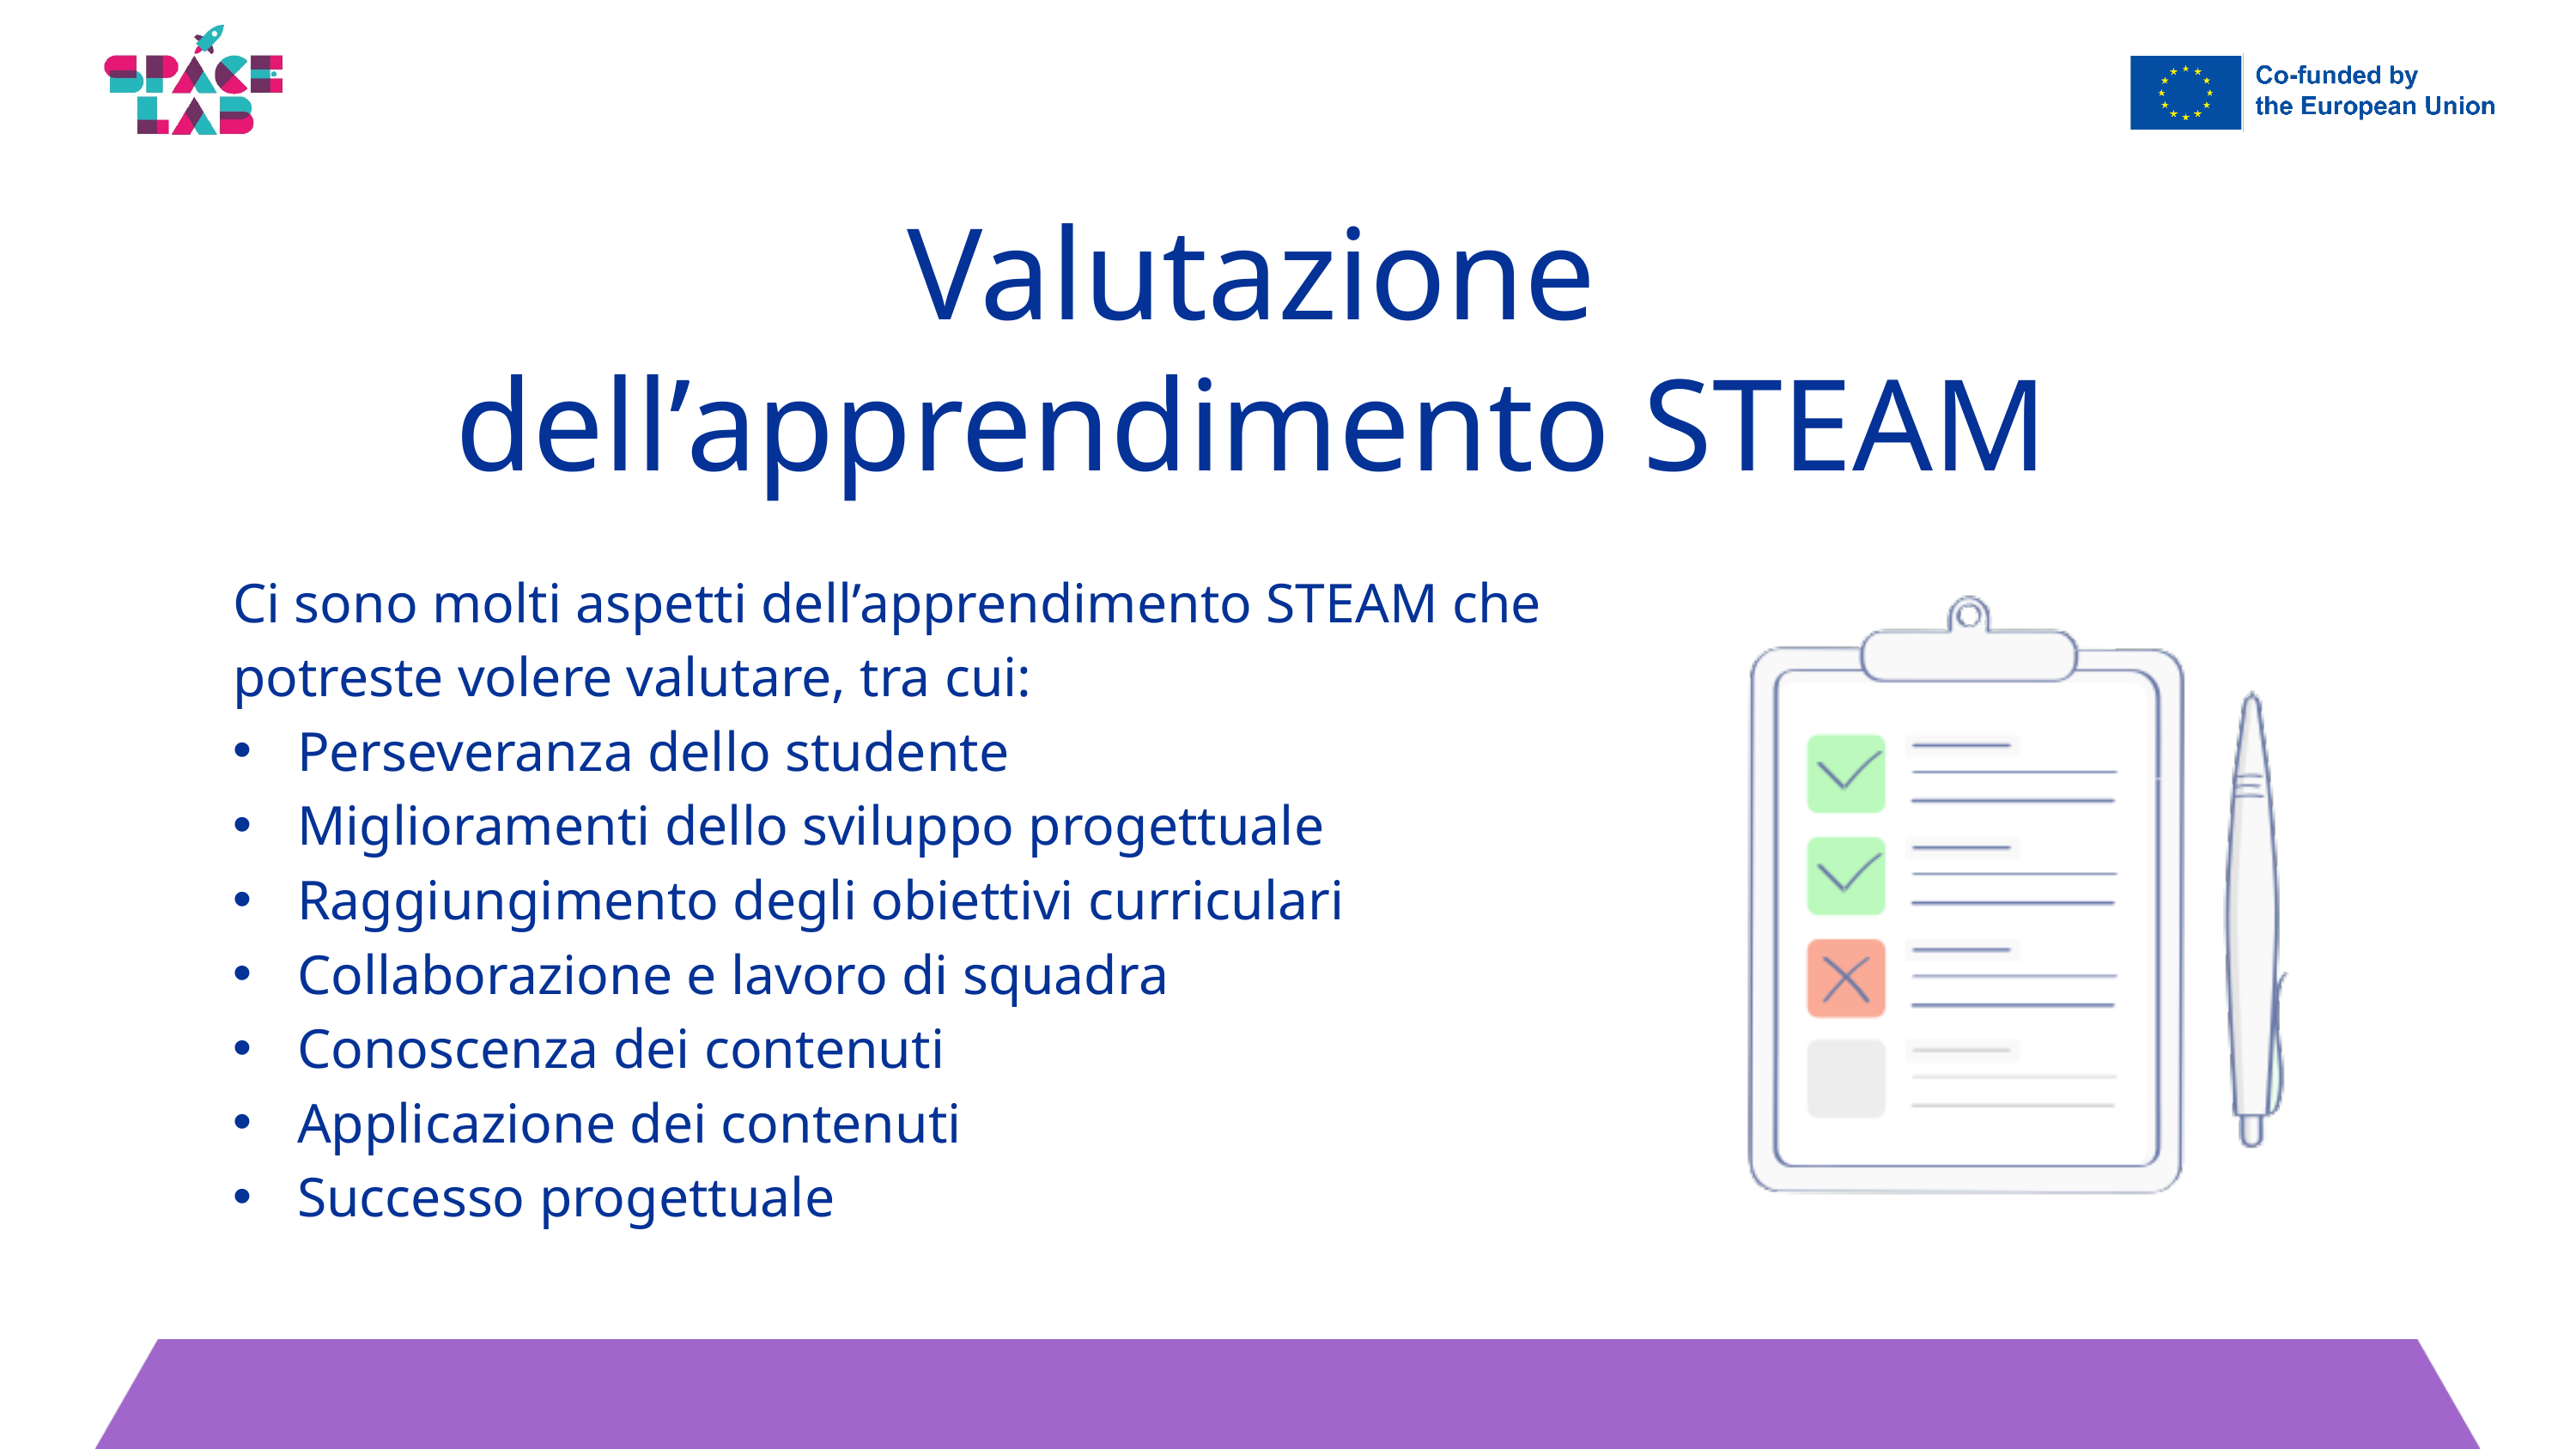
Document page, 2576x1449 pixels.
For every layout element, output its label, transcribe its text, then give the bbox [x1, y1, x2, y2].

picture [2124, 50, 2523, 135]
picture [95, 1339, 2481, 1449]
text_box Valutazione dell’apprendimento STEAM [435, 192, 2068, 497]
picture [1661, 523, 2324, 1265]
text_box Ci sono molti aspetti dell’apprendimento STEAM che potreste volere valutare, tra cui: Perseveranza dello studente Miglioramenti dello sviluppo progettuale Raggiungimento degli obiettivi curriculari Collaborazione e lavoro di squadra Conoscenza dei contenuti Applicazione dei contenuti Successo progettuale [233, 559, 1613, 1228]
picture [95, 15, 290, 142]
